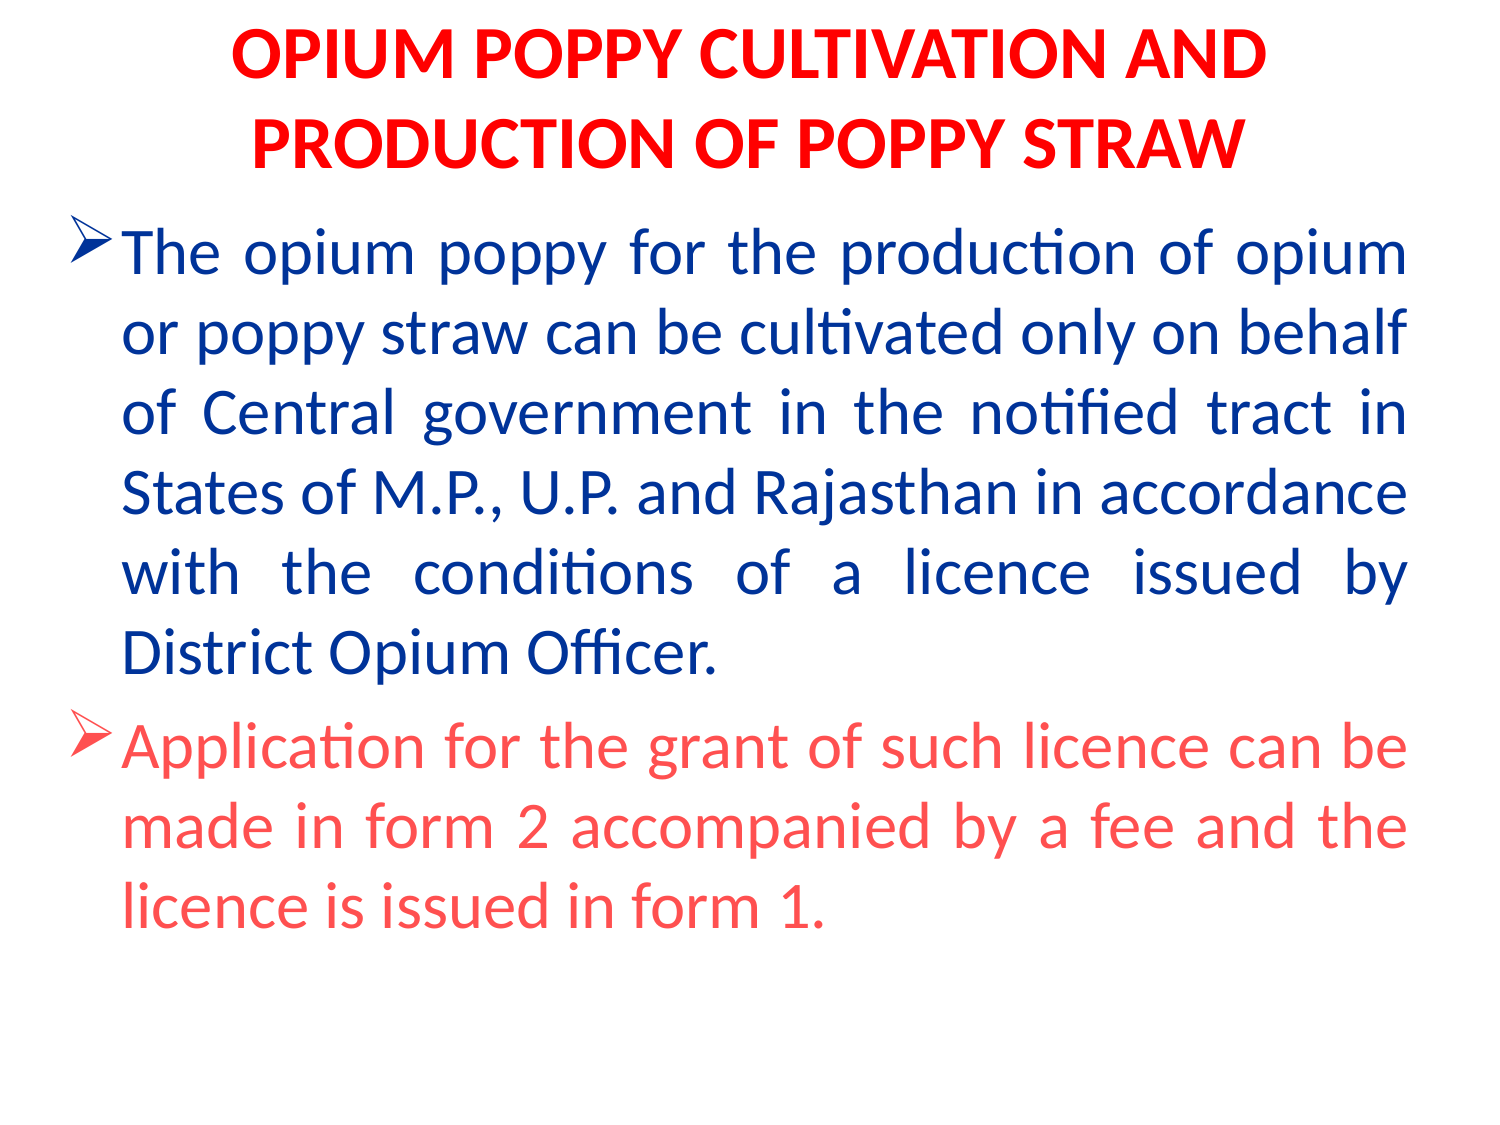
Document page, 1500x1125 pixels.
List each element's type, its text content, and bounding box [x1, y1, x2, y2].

list The opium poppy for the production of opium or poppy straw can be cultivated only on behalf of Central government in the notified tract in States of M.P., U.P. and Rajasthan in accordance with the conditions of a licence issued by District Opium Officer. Application for the grant of such licence can be made in form 2 accompanied by a fee and the licence is issued in form 1. [50, 200, 1425, 1038]
title OPIUM POPPY CULTIVATION AND PRODUCTION OF POPPY STRAW [75, 45, 1425, 200]
